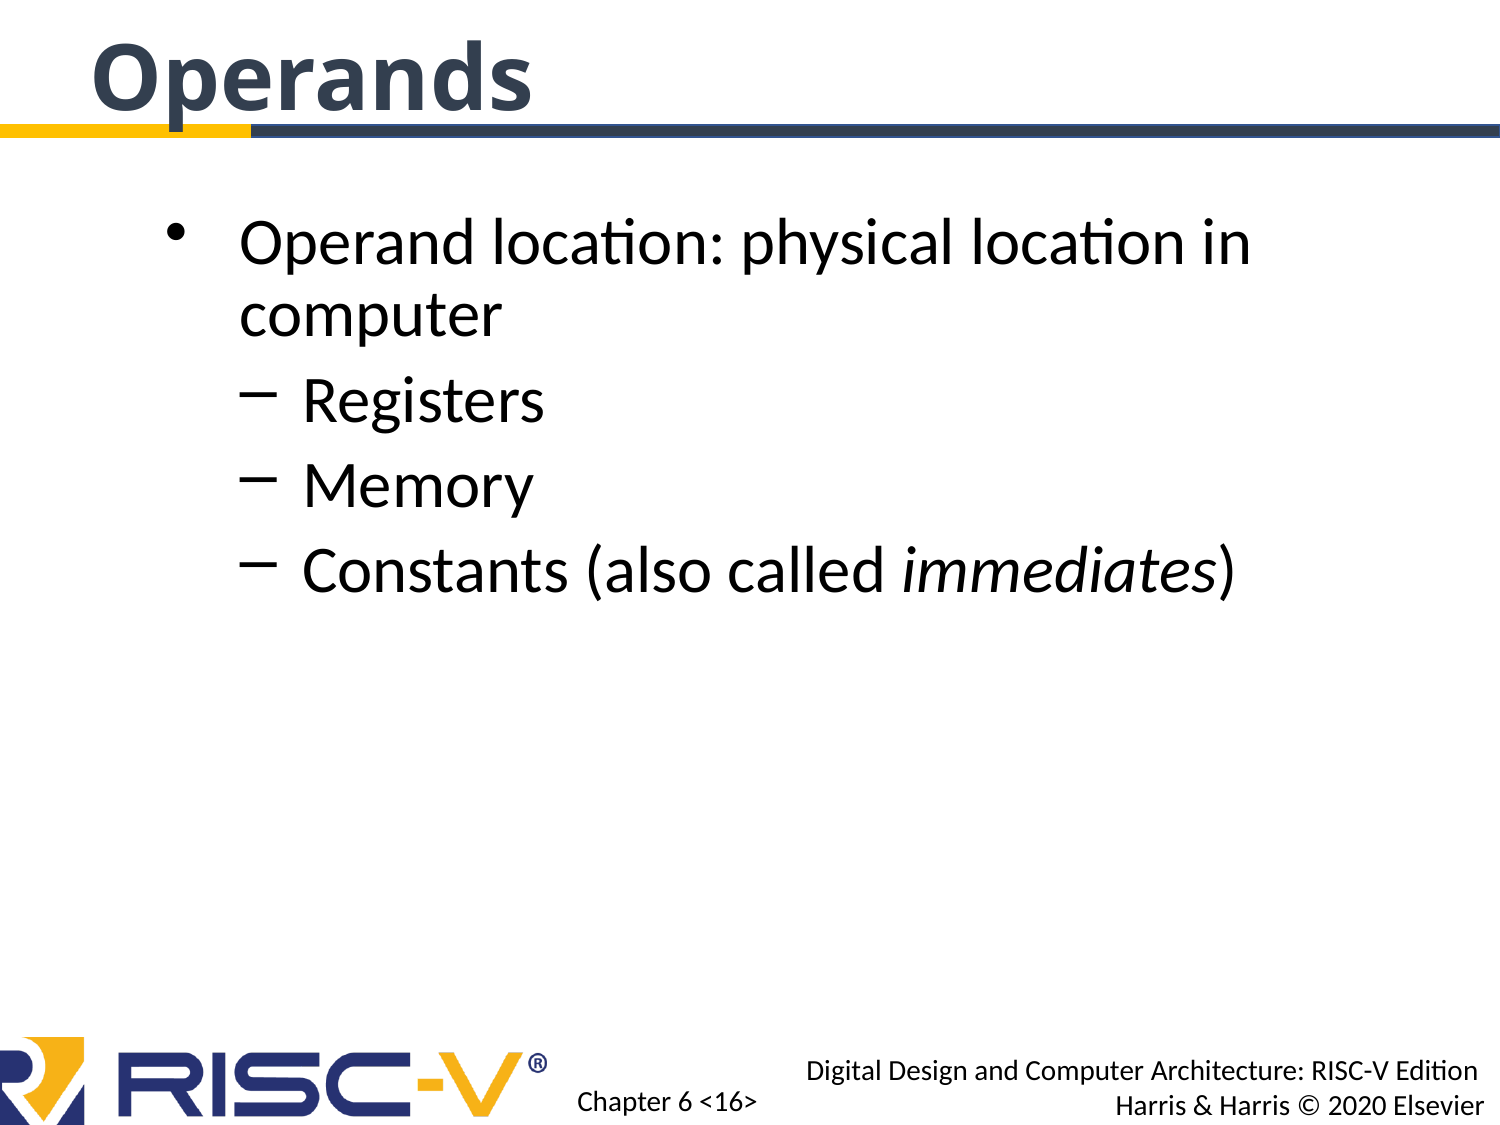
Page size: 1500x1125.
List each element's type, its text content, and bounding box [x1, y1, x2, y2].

text_box [87, 174, 1413, 1025]
picture [0, 1037, 547, 1125]
text_box Operands [0, 11, 1300, 136]
text_box [112, 200, 1438, 1050]
text_box Operand location: physical location in computer Registers Memory Constants (also called immediates) [149, 199, 1413, 1013]
